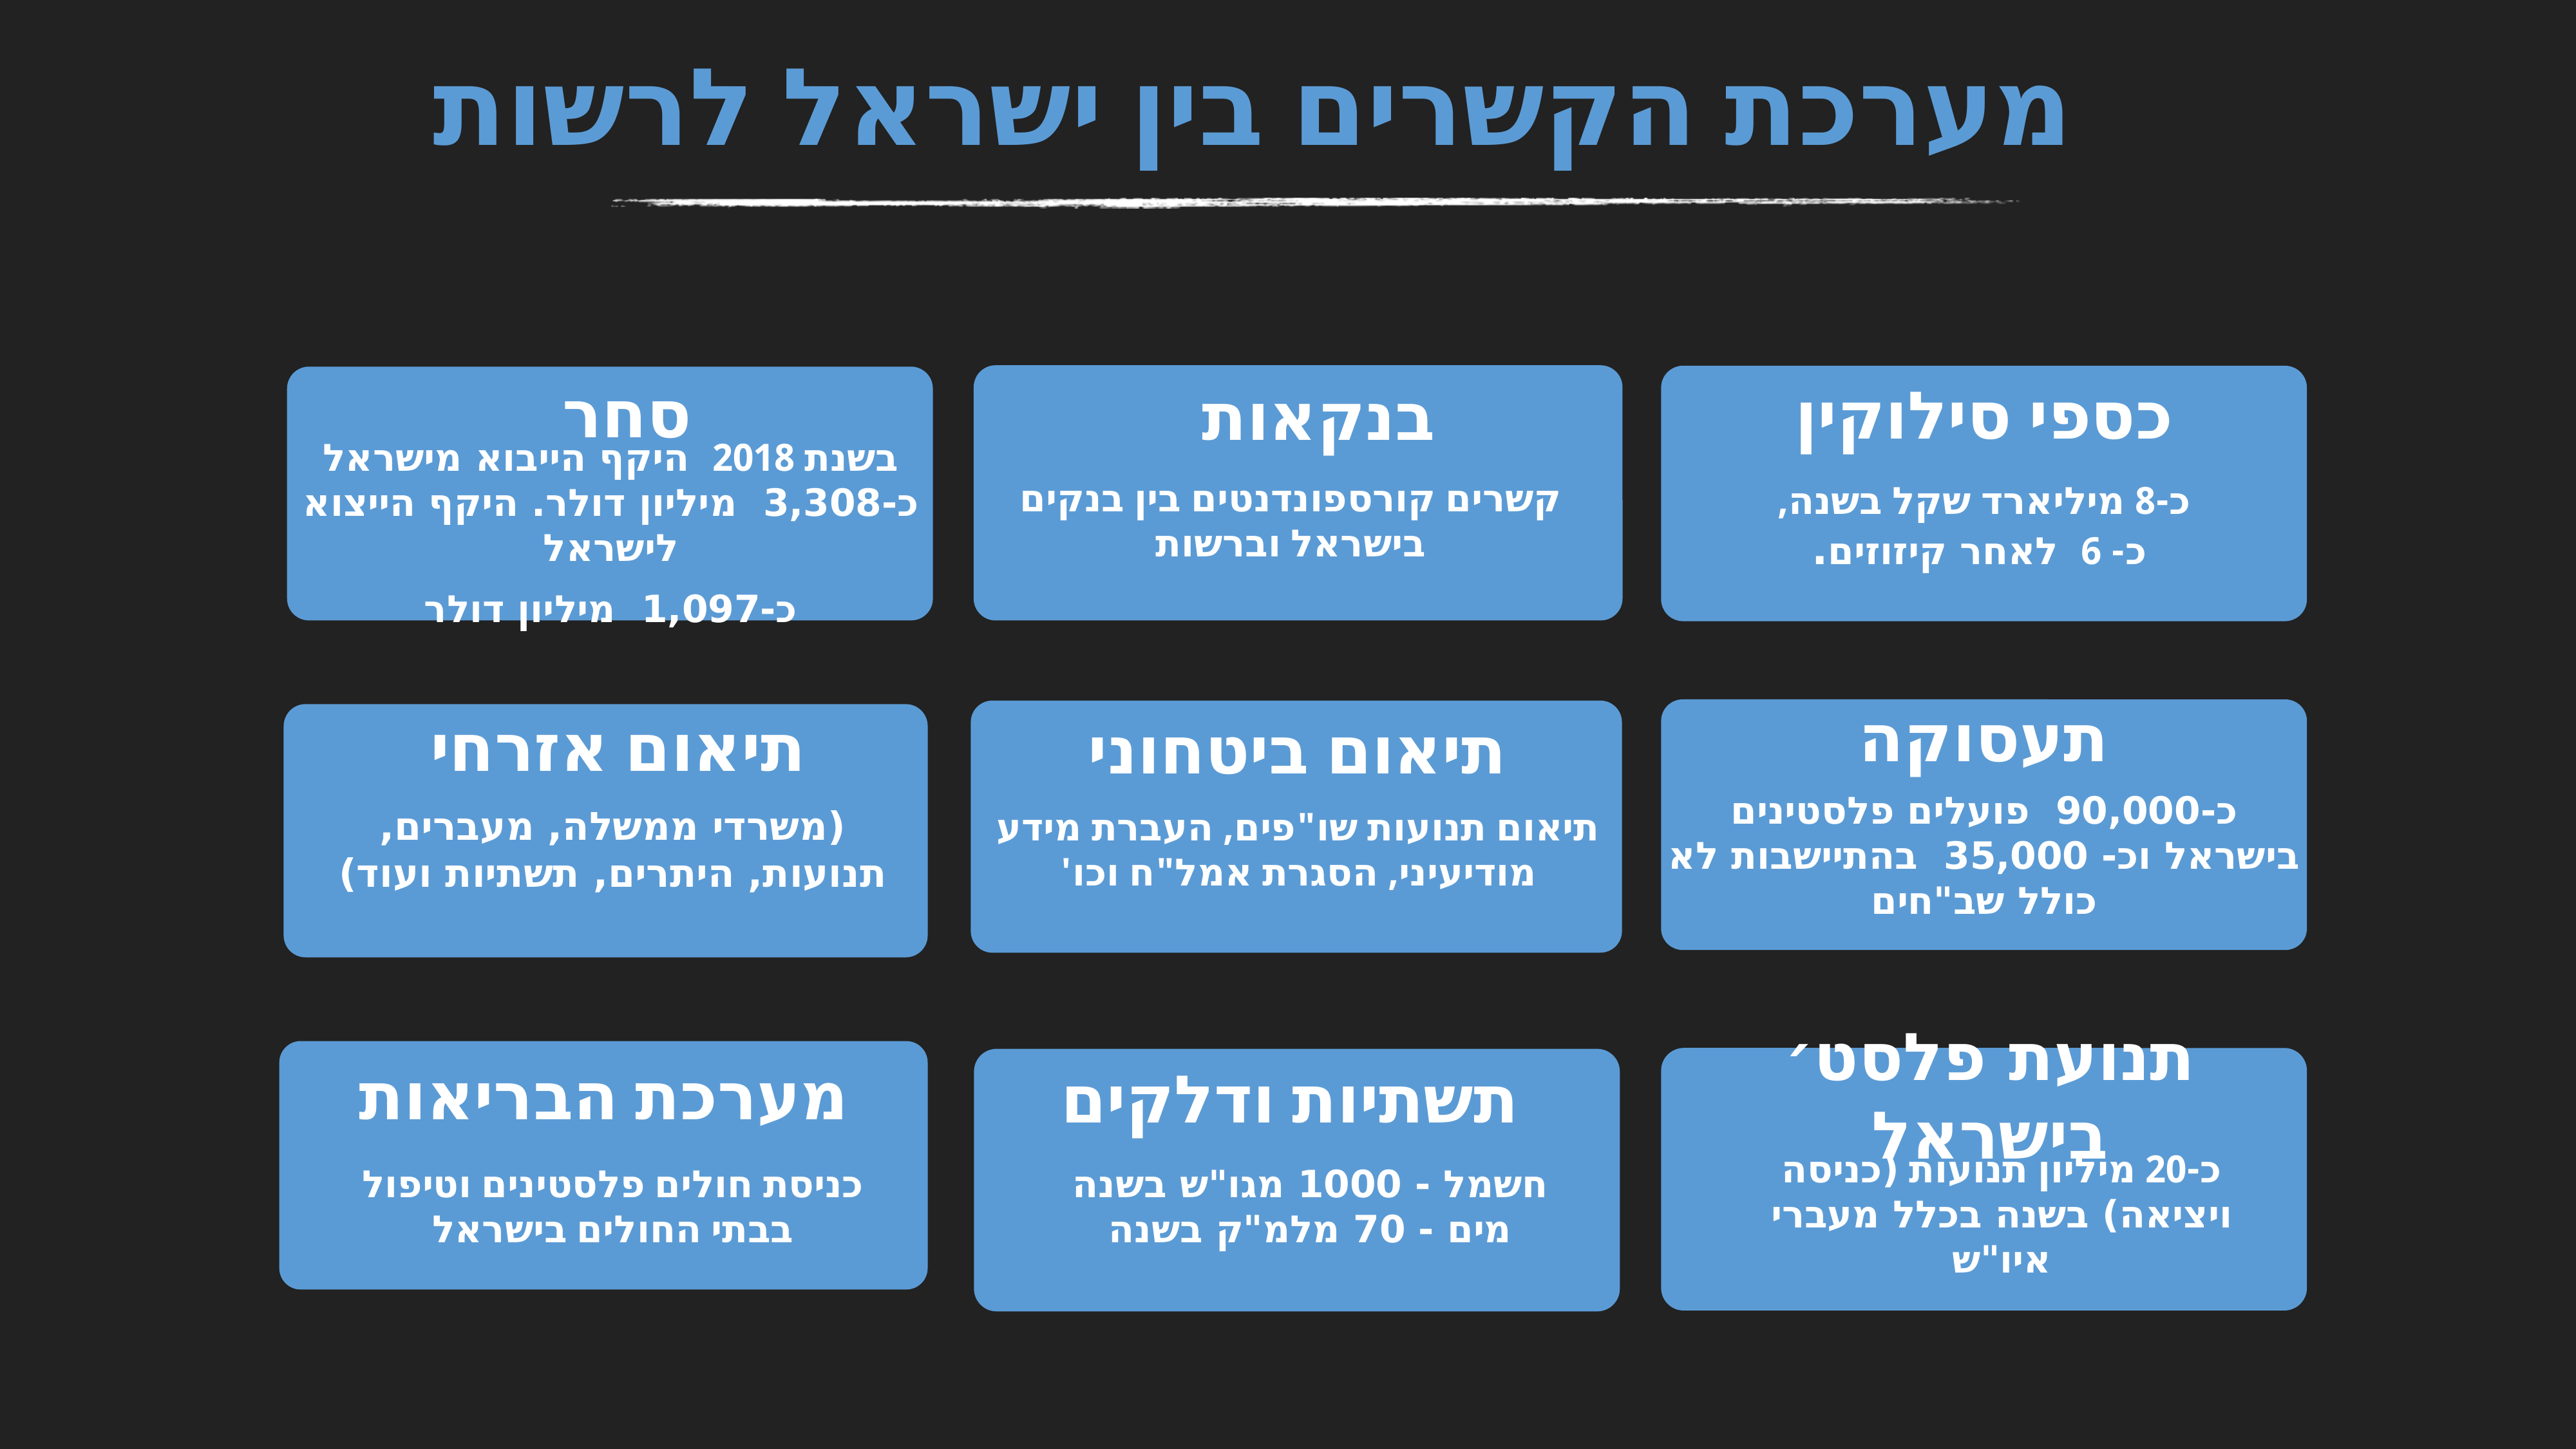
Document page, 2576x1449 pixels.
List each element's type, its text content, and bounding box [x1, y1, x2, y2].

text_box כספי סילוקין [1771, 367, 2197, 457]
text_box [1661, 1048, 2307, 1311]
text_box תשתיות ודלקים [1021, 1051, 1558, 1141]
text_box סחר [548, 366, 706, 428]
text_box תנועת פלסט׳ בישראל [1691, 1009, 2288, 1178]
text_box מערכת הקשרים בין ישראל לרשות [428, 32, 2080, 172]
text_box [283, 704, 928, 958]
picture [602, 198, 2030, 209]
text_box [974, 1048, 1620, 1312]
text_box תיאום תנועות שו"פים, העברת מידע מודיעיני, הסגרת אמל"ח וכו' [986, 797, 1610, 899]
text_box [279, 1041, 928, 1290]
text_box תיאום ביטחוני [1055, 703, 1540, 793]
text_box [973, 365, 1623, 621]
text_box כ-90,000 פועלים פלסטינים בישראל וכ- 35,000 בהתיישבות לא כולל שב"חים [1663, 781, 2306, 927]
text_box [1661, 699, 2307, 951]
text_box [971, 700, 1622, 953]
text_box בשנת 2018 היקף הייבוא מישראל כ-3,308 מיליון דולר. היקף הייצוא לישראל כ-1,097 מיליון דולר [287, 428, 935, 636]
text_box [287, 366, 548, 428]
text_box קשרים קורספונדנטים בין בנקים בישראל וברשות [1008, 468, 1574, 570]
text_box חשמל - 1000 מגו"ש בשנה מים - 70 מלמ"ק בשנה [1027, 1154, 1593, 1256]
text_box בנקאות [1185, 369, 1452, 459]
text_box (משרדי ממשלה, מעברים, תנועות, היתרים, תשתיות ועוד) [330, 796, 896, 900]
text_box תעסוקה [1841, 690, 2126, 781]
text_box [1661, 365, 2307, 621]
text_box מערכת הבריאות [323, 1048, 885, 1139]
text_box כניסת חולים פלסטינים וטיפול בבתי החולים בישראל [330, 1154, 896, 1256]
text_box כ-8 מיליארד שקל בשנה, כ- 6 לאחר קיזוזים. [1721, 471, 2248, 579]
text_box כ-20 מיליון תנועות (כניסה ויציאה) בשנה בכלל מעברי איו"ש [1719, 1139, 2285, 1285]
text_box [706, 366, 933, 428]
text_box תיאום אזרחי [401, 699, 835, 790]
